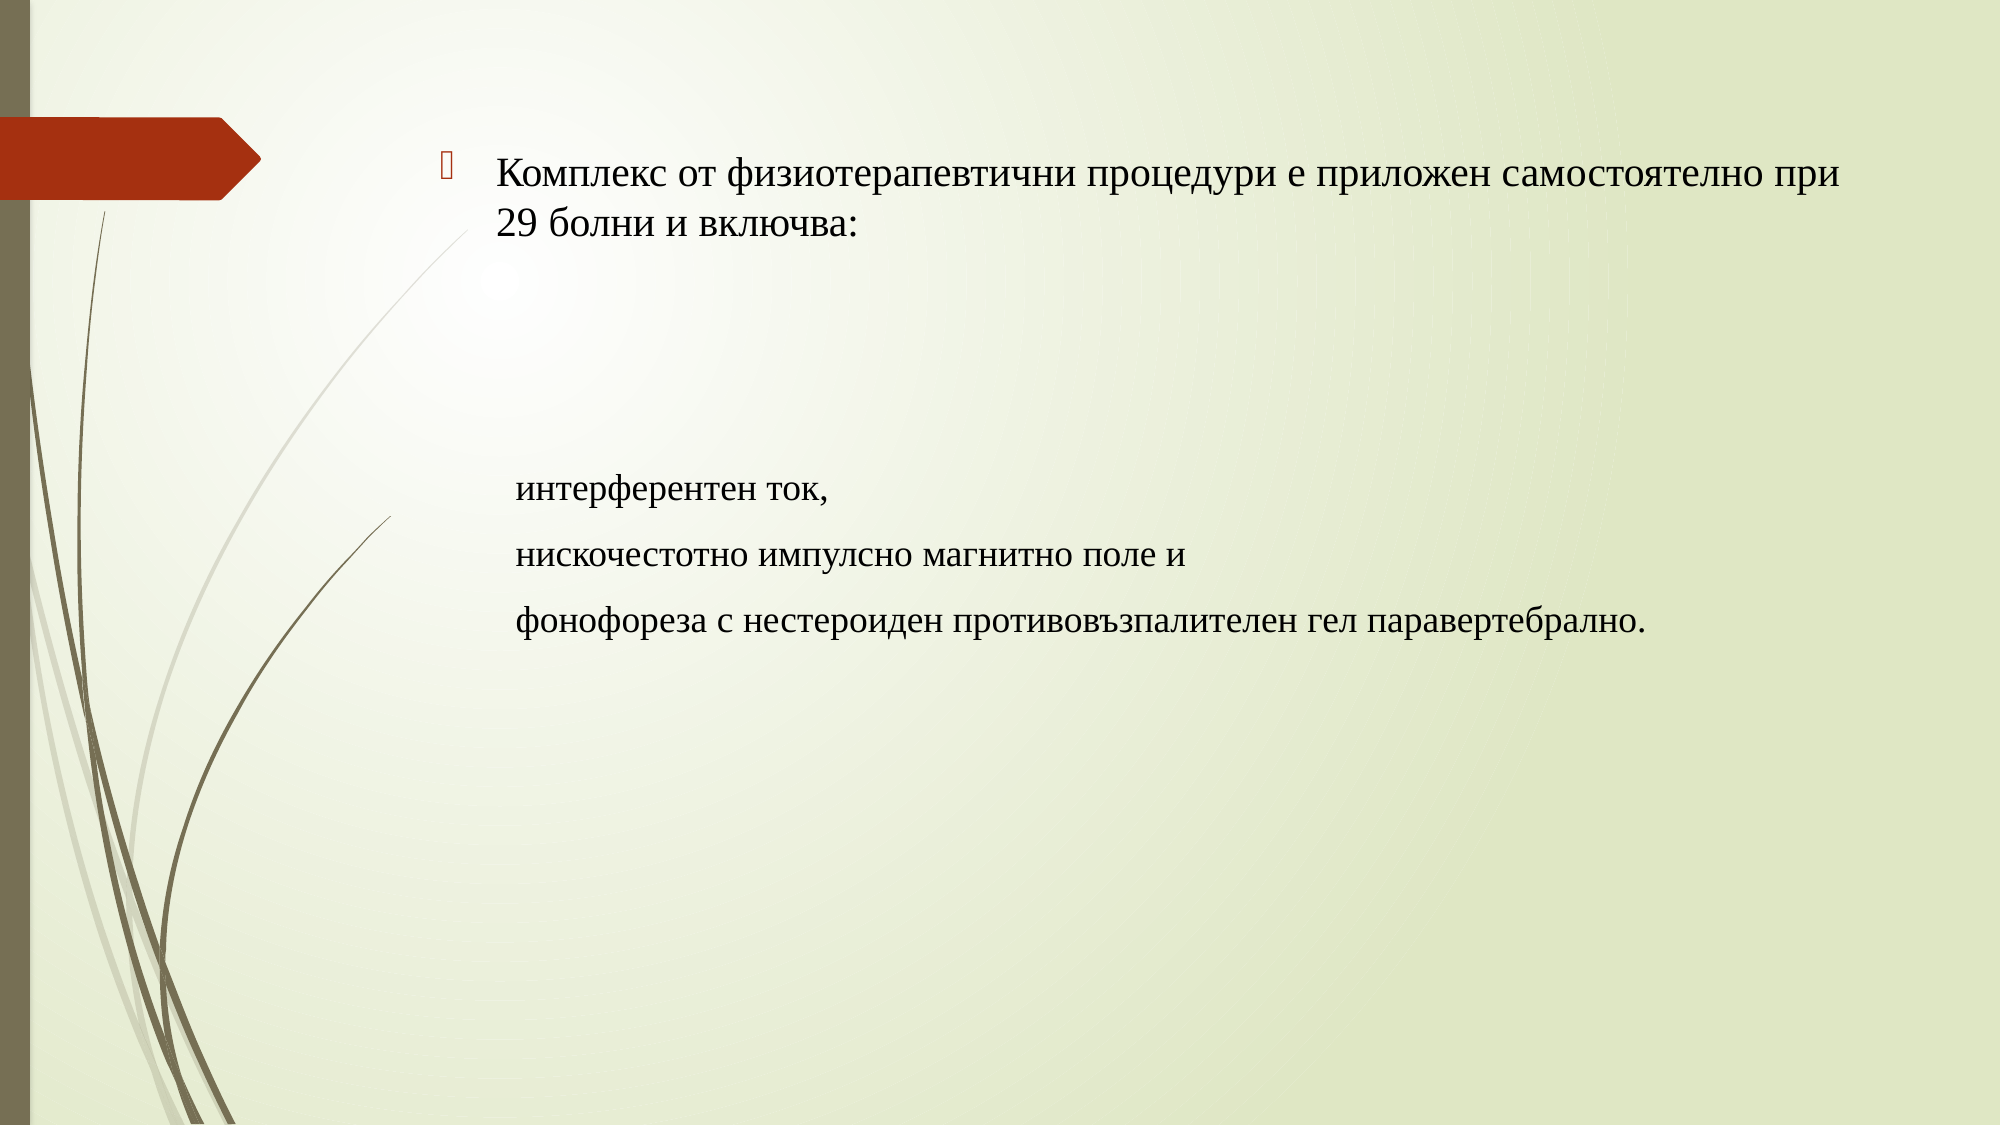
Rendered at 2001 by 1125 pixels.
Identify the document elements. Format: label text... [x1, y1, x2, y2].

list Комплекс от физиотерапевтични процедури е приложен самостоятелно при 29 болни и включва: интерферентен ток, нискочестотно импулсно магнитно поле и фонофореза с нестероиден противовъзпалителен гел паравертебрално. [424, 136, 1888, 970]
